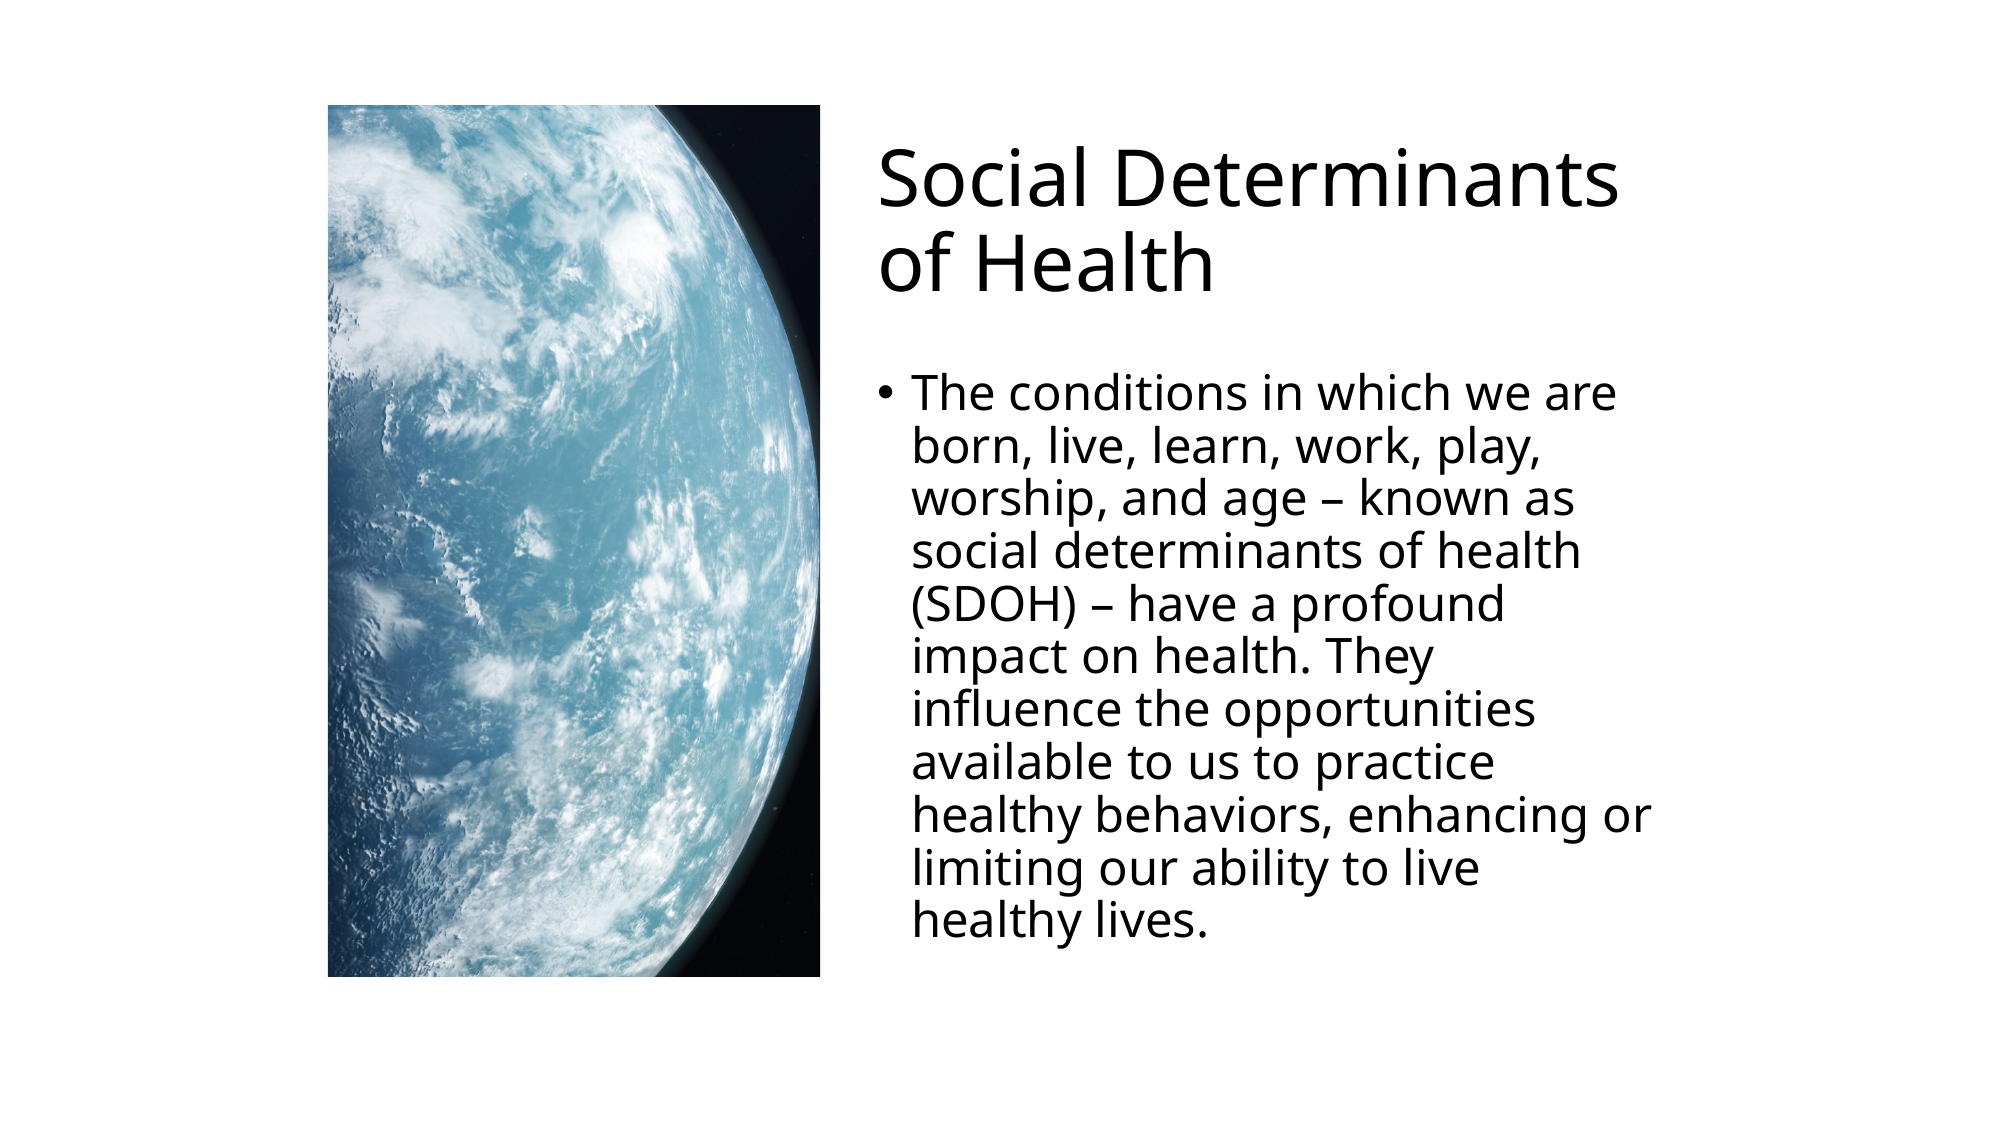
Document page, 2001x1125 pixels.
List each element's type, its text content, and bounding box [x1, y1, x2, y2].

list The conditions in which we are born, live, learn, work, play, worship, and age – known as social determinants of health (SDOH) – have a profound impact on health. They influence the opportunities available to us to practice healthy behaviors, enhancing or limiting our ability to live healthy lives. [862, 360, 1671, 963]
title Social Determinants of Health [862, 104, 1671, 343]
picture [327, 104, 821, 977]
